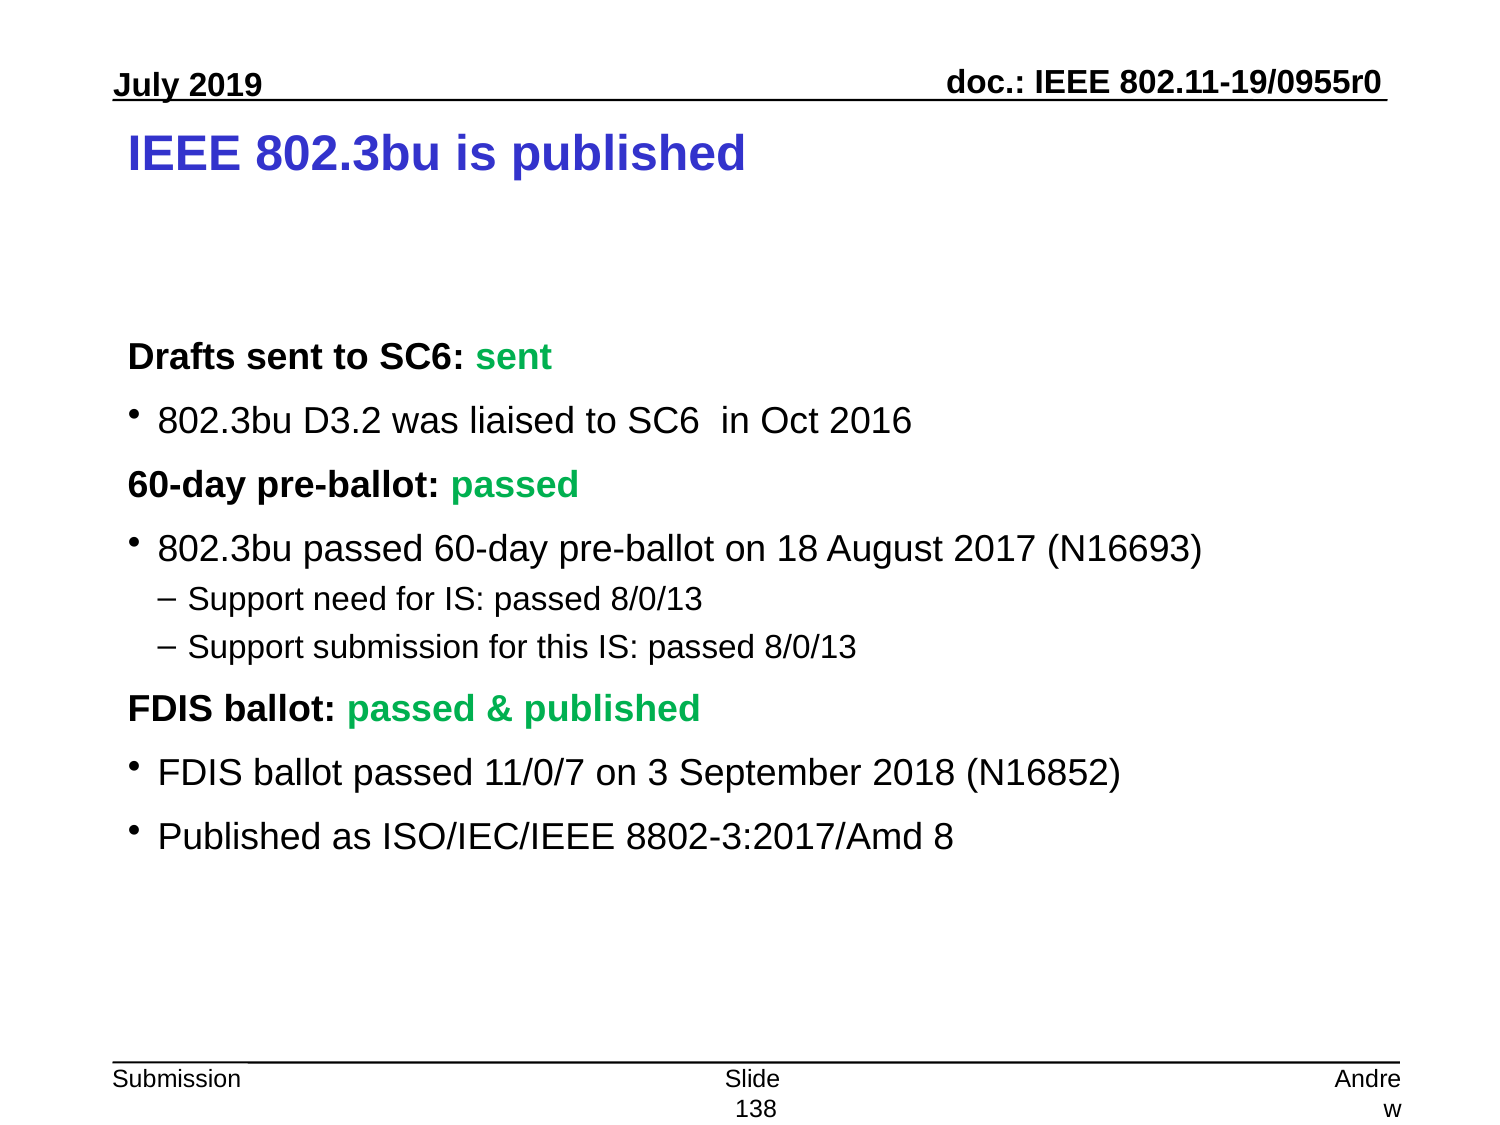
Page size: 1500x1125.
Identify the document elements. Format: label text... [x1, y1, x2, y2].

list Drafts sent to SC6: sent 802.3bu D3.2 was liaised to SC6 in Oct 2016 60-day pre-ballot: passed 802.3bu passed 60-day pre-ballot on 18 August 2017 (N16693) Support need for IS: passed 8/0/13 Support submission for this IS: passed 8/0/13 FDIS ballot: passed & published FDIS ballot passed 11/0/7 on 3 September 2018 (N16852) Published as ISO/IEC/IEEE 8802-3:2017/Amd 8 [112, 324, 1388, 1000]
title IEEE 802.3bu is published [112, 112, 1388, 288]
footer Andrew Myles, Cisco [1320, 1061, 1402, 1093]
slide_number Slide 138 [709, 1061, 803, 1093]
